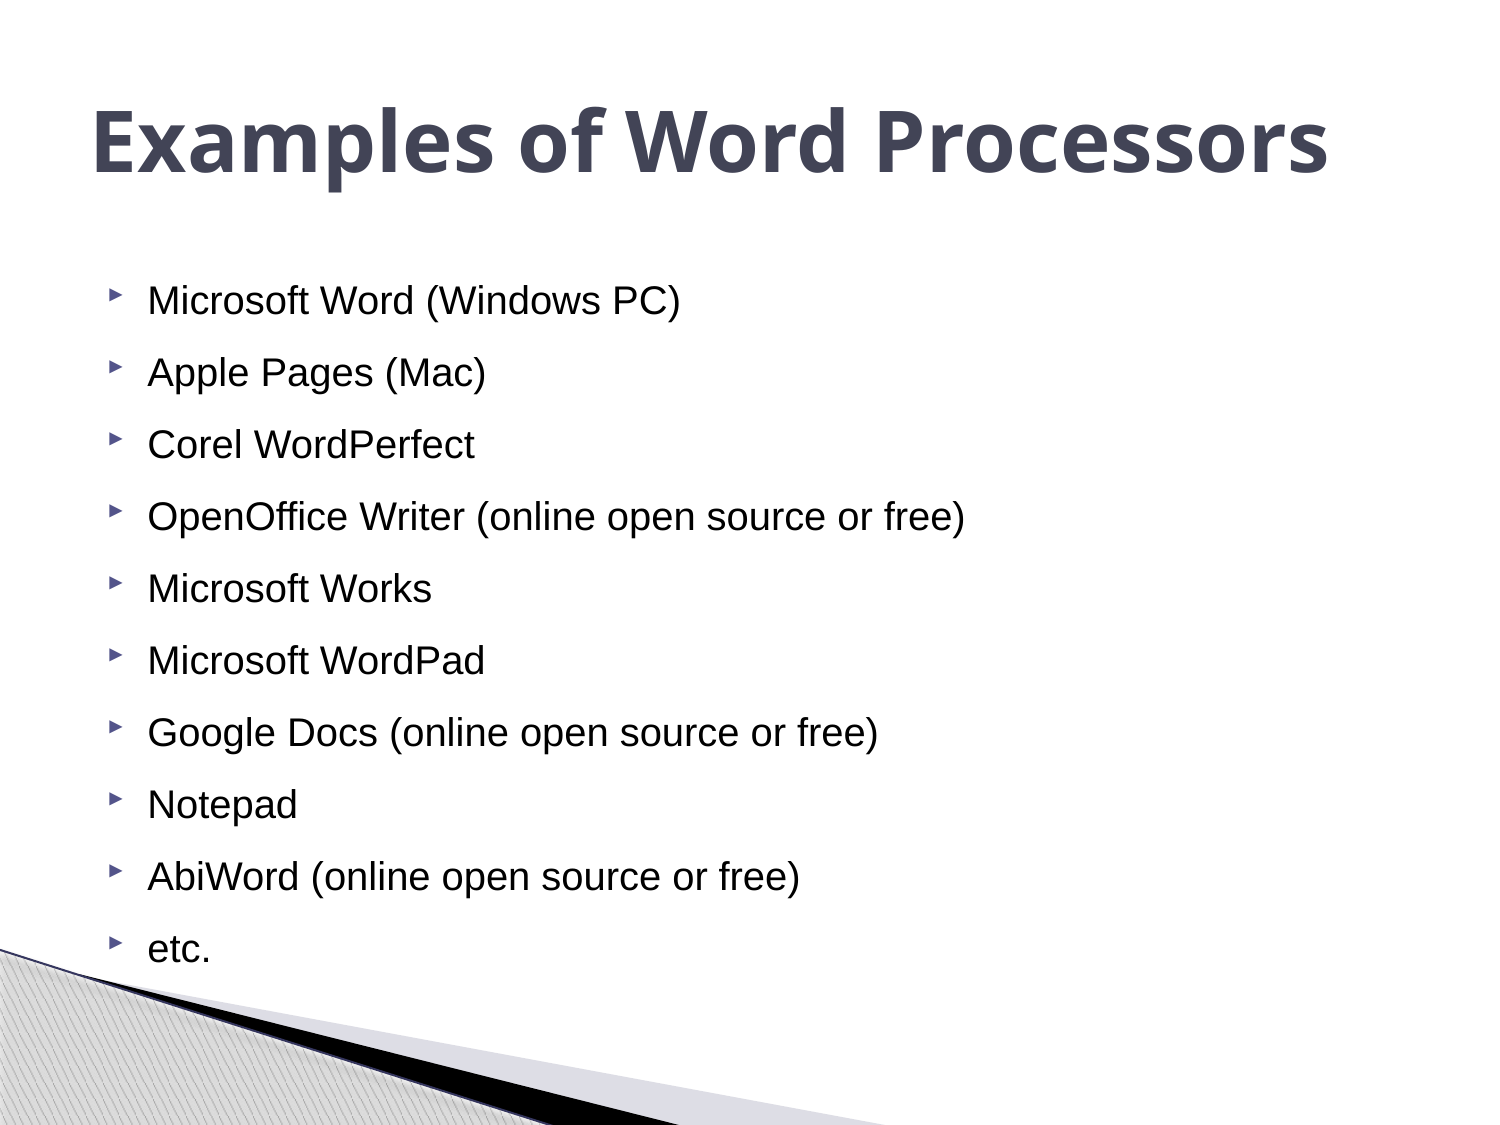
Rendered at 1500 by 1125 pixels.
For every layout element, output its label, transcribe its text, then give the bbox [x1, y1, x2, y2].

title Examples of Word Processors [75, 45, 1425, 233]
list Microsoft Word (Windows PC) Apple Pages (Mac) Corel WordPerfect OpenOffice Writer (online open source or free) Microsoft Works Microsoft WordPad Google Docs (online open source or free) Notepad AbiWord (online open source or free) etc. [75, 243, 1425, 986]
